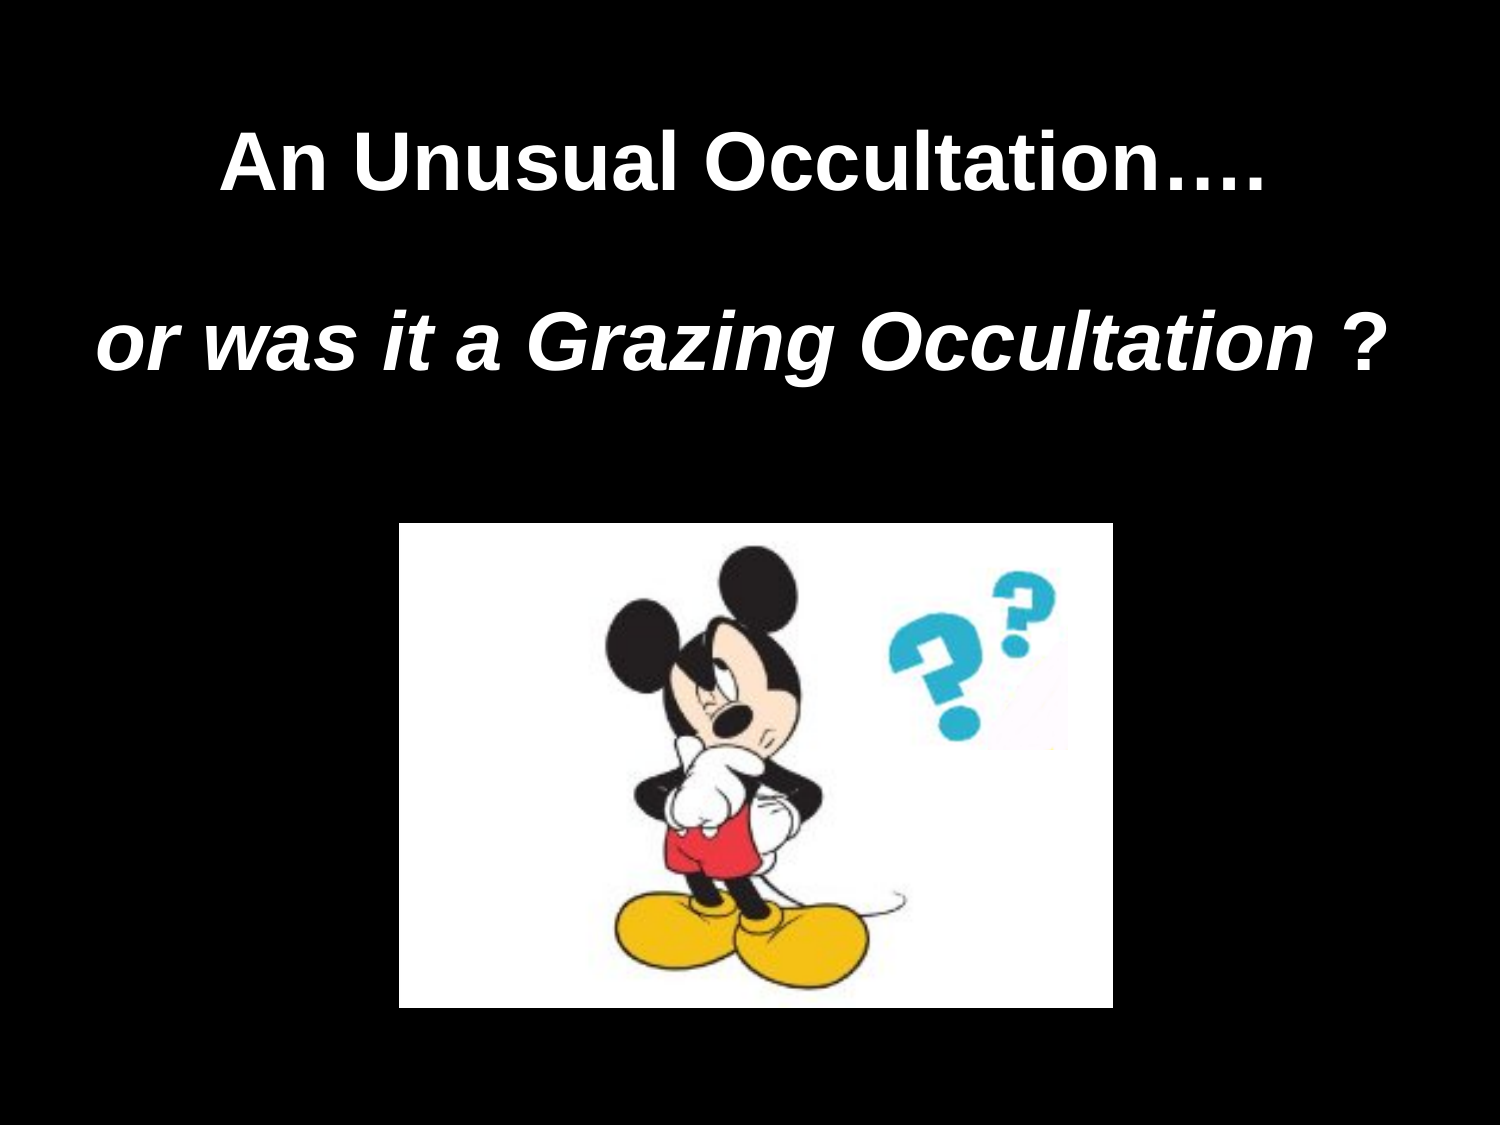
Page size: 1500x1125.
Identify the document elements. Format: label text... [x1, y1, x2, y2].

text_box An Unusual Occultation…. or was it a Grazing Occultation ? [74, 99, 1413, 395]
picture [399, 522, 1113, 1008]
